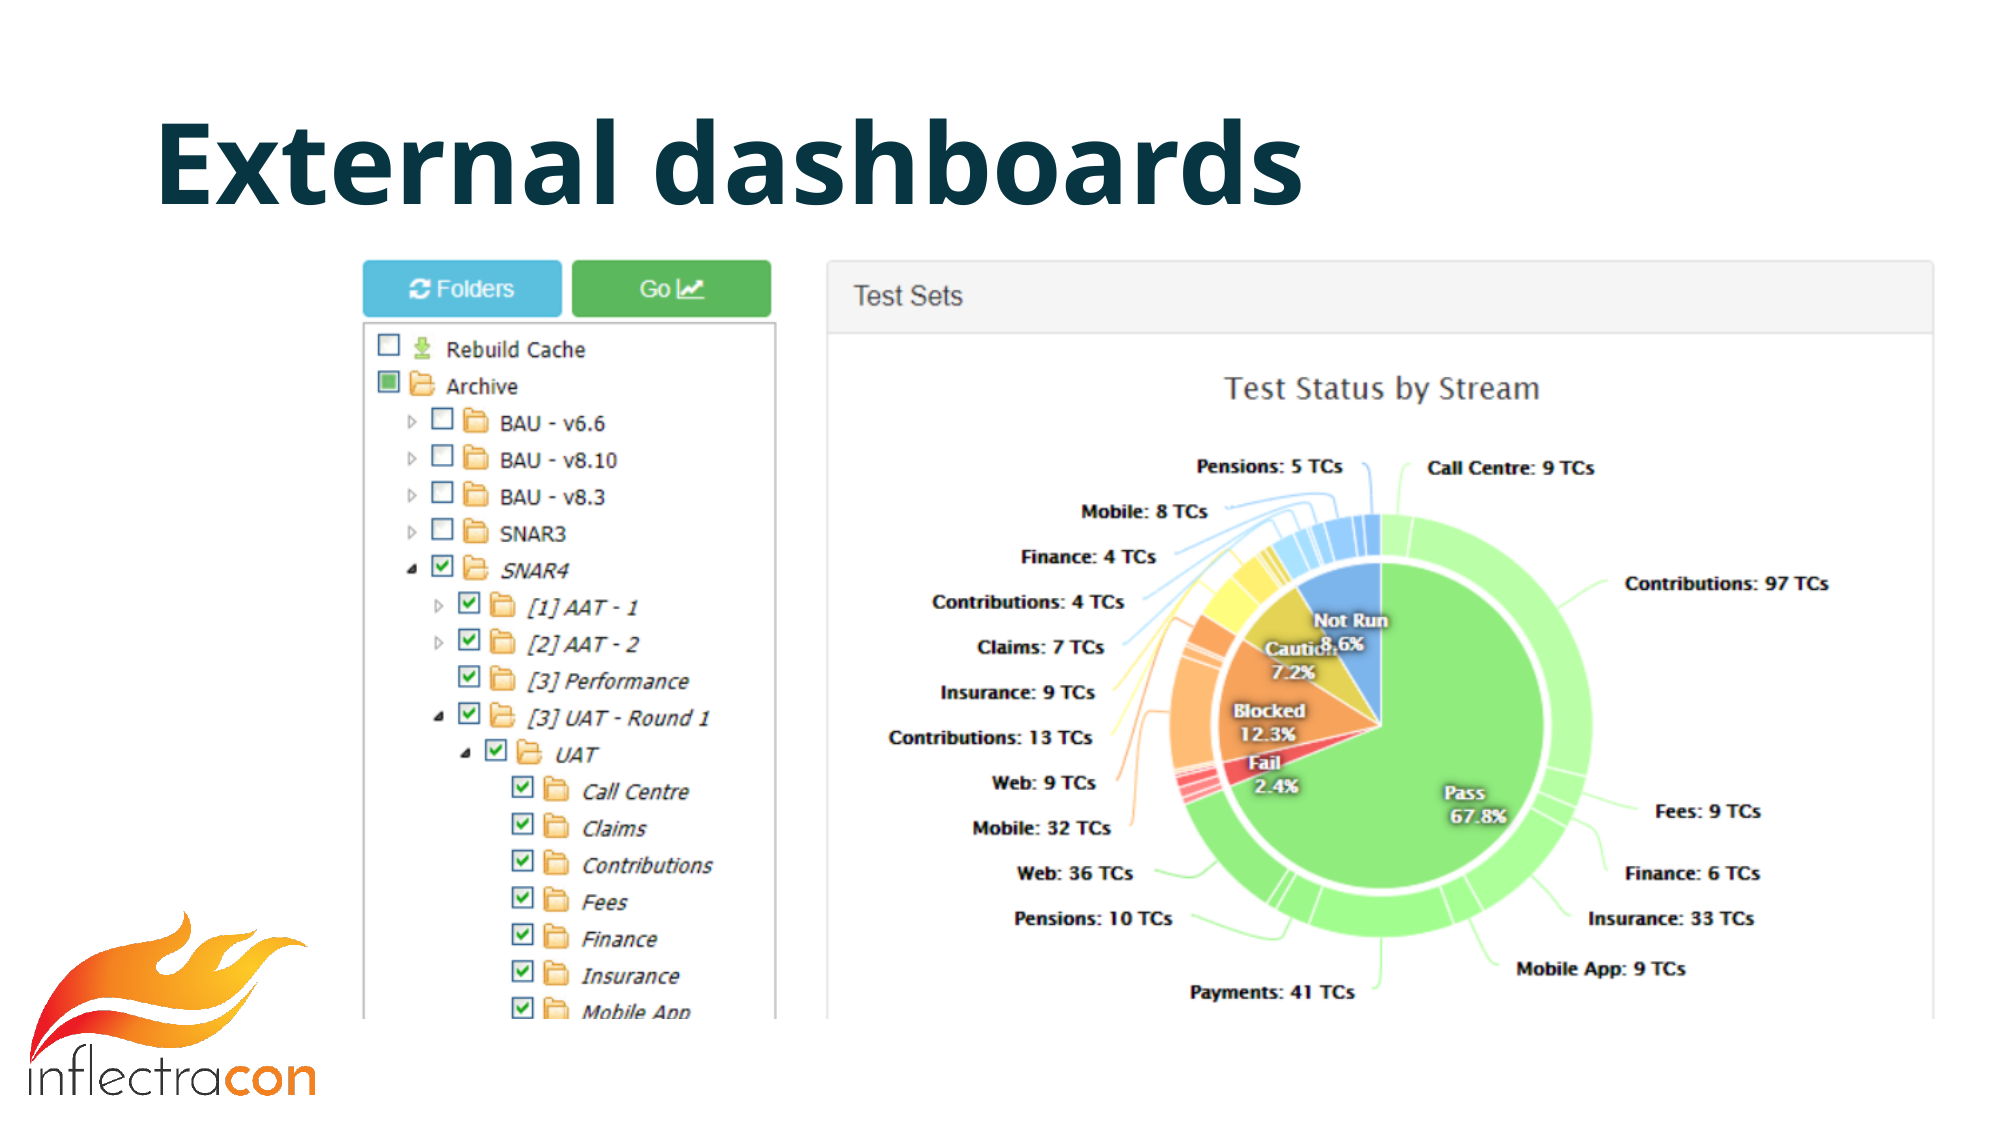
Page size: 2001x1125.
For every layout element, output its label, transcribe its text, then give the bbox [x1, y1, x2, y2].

picture [19, 888, 325, 1112]
picture [354, 254, 1936, 1019]
title External dashboards [137, 59, 1863, 278]
